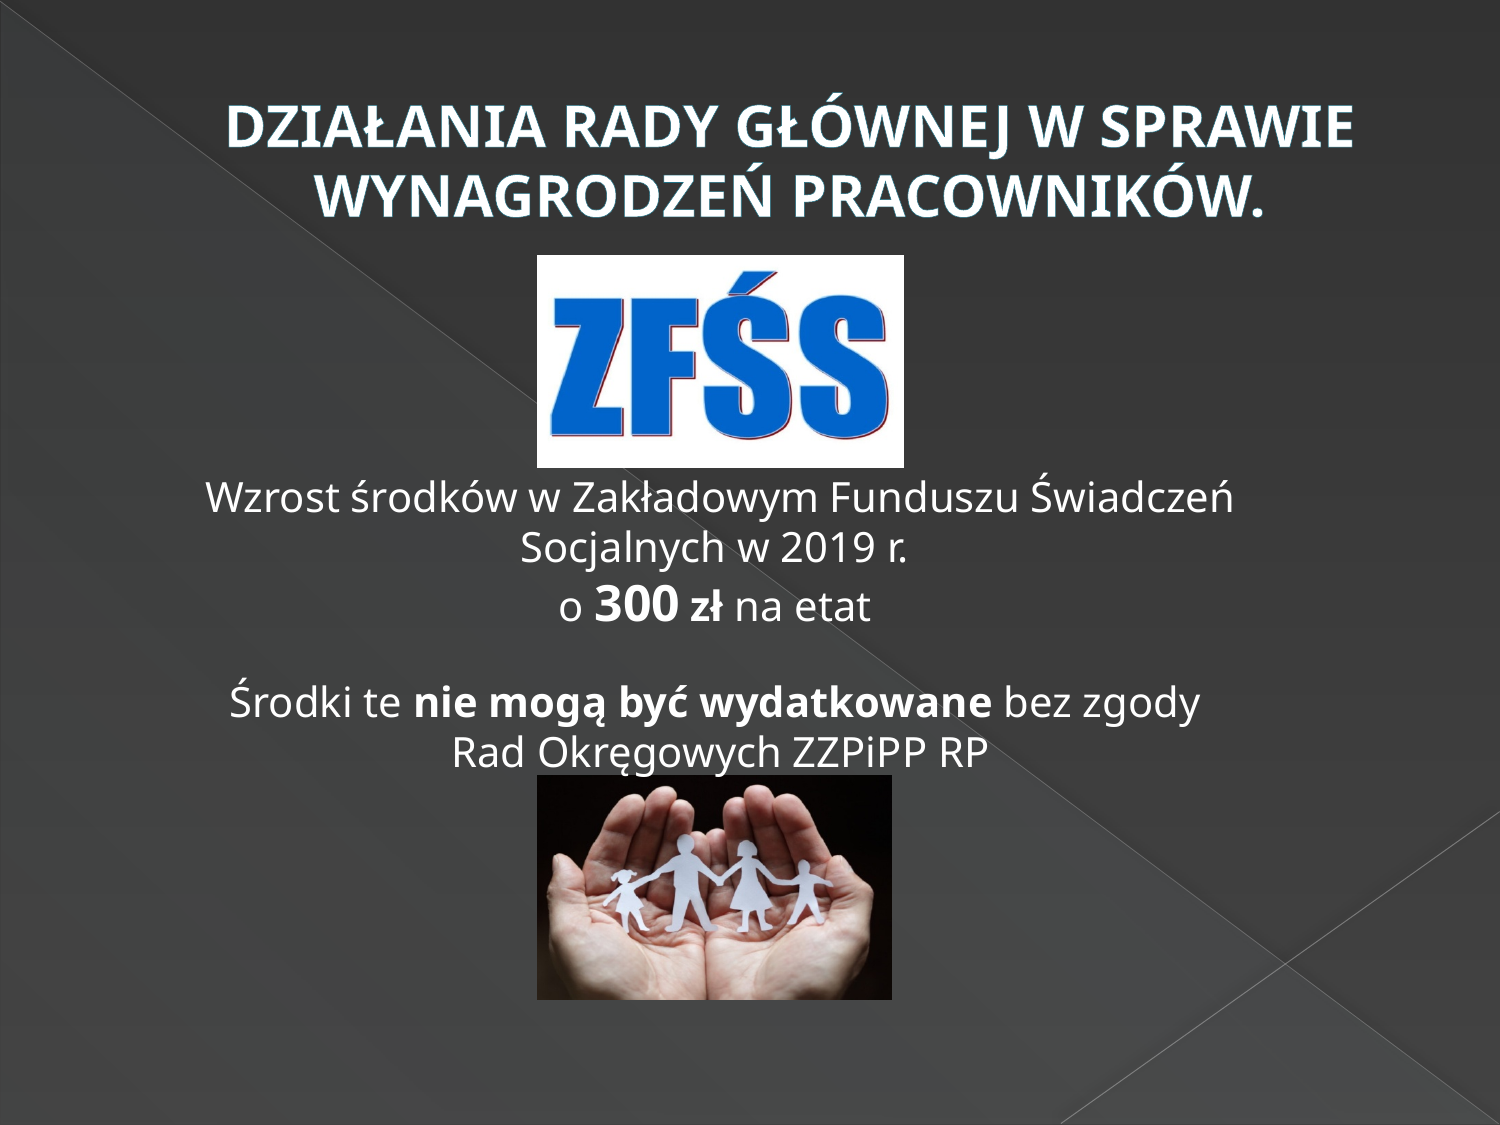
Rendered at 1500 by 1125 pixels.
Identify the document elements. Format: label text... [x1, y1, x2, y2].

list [537, 774, 892, 1000]
picture [537, 255, 904, 469]
text_box Wzrost środków w Zakładowym Funduszu Świadczeń Socjalnych w 2019 r. o 300 zł na etat Środki te nie mogą być wydatkowane bez zgody Rad Okręgowych ZZPiPP RP [182, 463, 1258, 784]
title DZIAŁANIA RADY GŁÓWNEJ W SPRAWIE WYNAGRODZEŃ PRACOWNIKÓW. [75, 43, 1425, 274]
